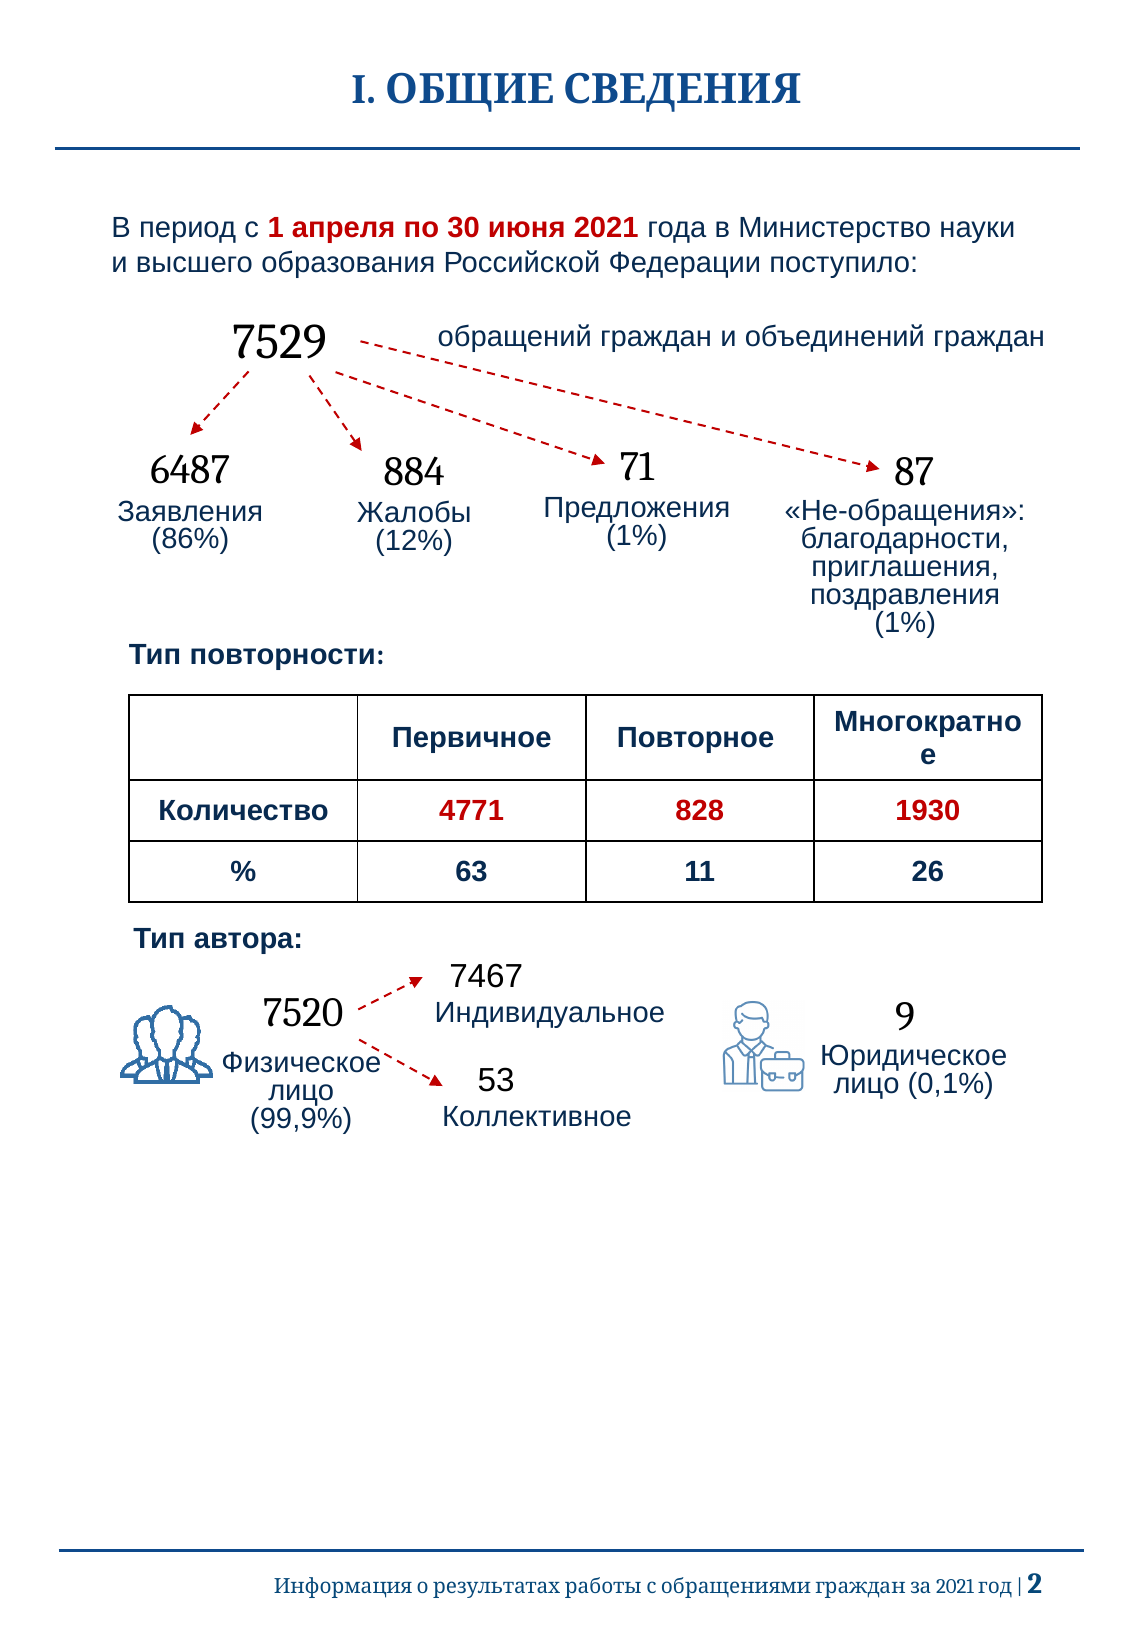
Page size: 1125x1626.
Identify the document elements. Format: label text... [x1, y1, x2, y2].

text_box 884 [368, 470, 460, 502]
text_box 7467 [434, 946, 539, 1002]
text_box Жалобы (12%) [341, 493, 487, 592]
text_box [335, 372, 360, 464]
table_cell % [130, 842, 357, 901]
table_cell 11 [587, 842, 813, 901]
table_cell 26 [815, 842, 1041, 901]
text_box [365, 976, 423, 1010]
text_box Тип повторности: [114, 634, 400, 678]
text_box Индивидуальное [400, 992, 700, 1064]
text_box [360, 341, 876, 470]
table_header Первичное [358, 696, 585, 779]
table_cell 1930 [815, 781, 1041, 840]
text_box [359, 1039, 443, 1086]
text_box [190, 371, 249, 435]
picture [722, 1000, 805, 1092]
text_box обращений граждан и объединений граждан [422, 316, 1061, 360]
text_box Коллективное [387, 1097, 687, 1140]
text_box Тип автора: [118, 918, 319, 962]
text_box Предложения (1%) [528, 487, 746, 587]
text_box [309, 376, 335, 451]
text_box Заявления (86%) [102, 491, 279, 590]
text_box 9 [880, 981, 931, 1046]
table_cell 63 [358, 842, 585, 901]
title I. ОБЩИЕ СВЕДЕНИЯ [8, 44, 1125, 122]
picture [120, 992, 213, 1096]
text_box Информация о результатах работы с обращениями граждан за 2021 год | 2 [249, 1563, 1057, 1607]
text_box 7520 [248, 977, 359, 1042]
text_box 6487 [135, 434, 246, 500]
text_box 53 [462, 1050, 530, 1106]
text_box «Не-обращения»: благодарности, приглашения, поздравления (1%) [768, 490, 1042, 674]
text_box 7529 [217, 300, 402, 376]
table_cell 4771 [358, 781, 585, 840]
table_cell Количество [130, 781, 357, 840]
table_cell 828 [587, 781, 813, 840]
text_box 87 [879, 436, 950, 502]
table_header [130, 696, 357, 779]
text_box В период с 1 апреля по 30 июня 2021 года в Министерство науки и высшего образования Российской Федерации поступило: [96, 200, 1084, 286]
text_box Юридическое лицо (0,1%) [804, 1036, 1024, 1135]
table_header Многократное [815, 696, 1041, 779]
text_box Физическое лицо (99,9%) [206, 1042, 397, 1169]
table_header Повторное [587, 696, 813, 779]
text_box 71 [604, 470, 669, 496]
